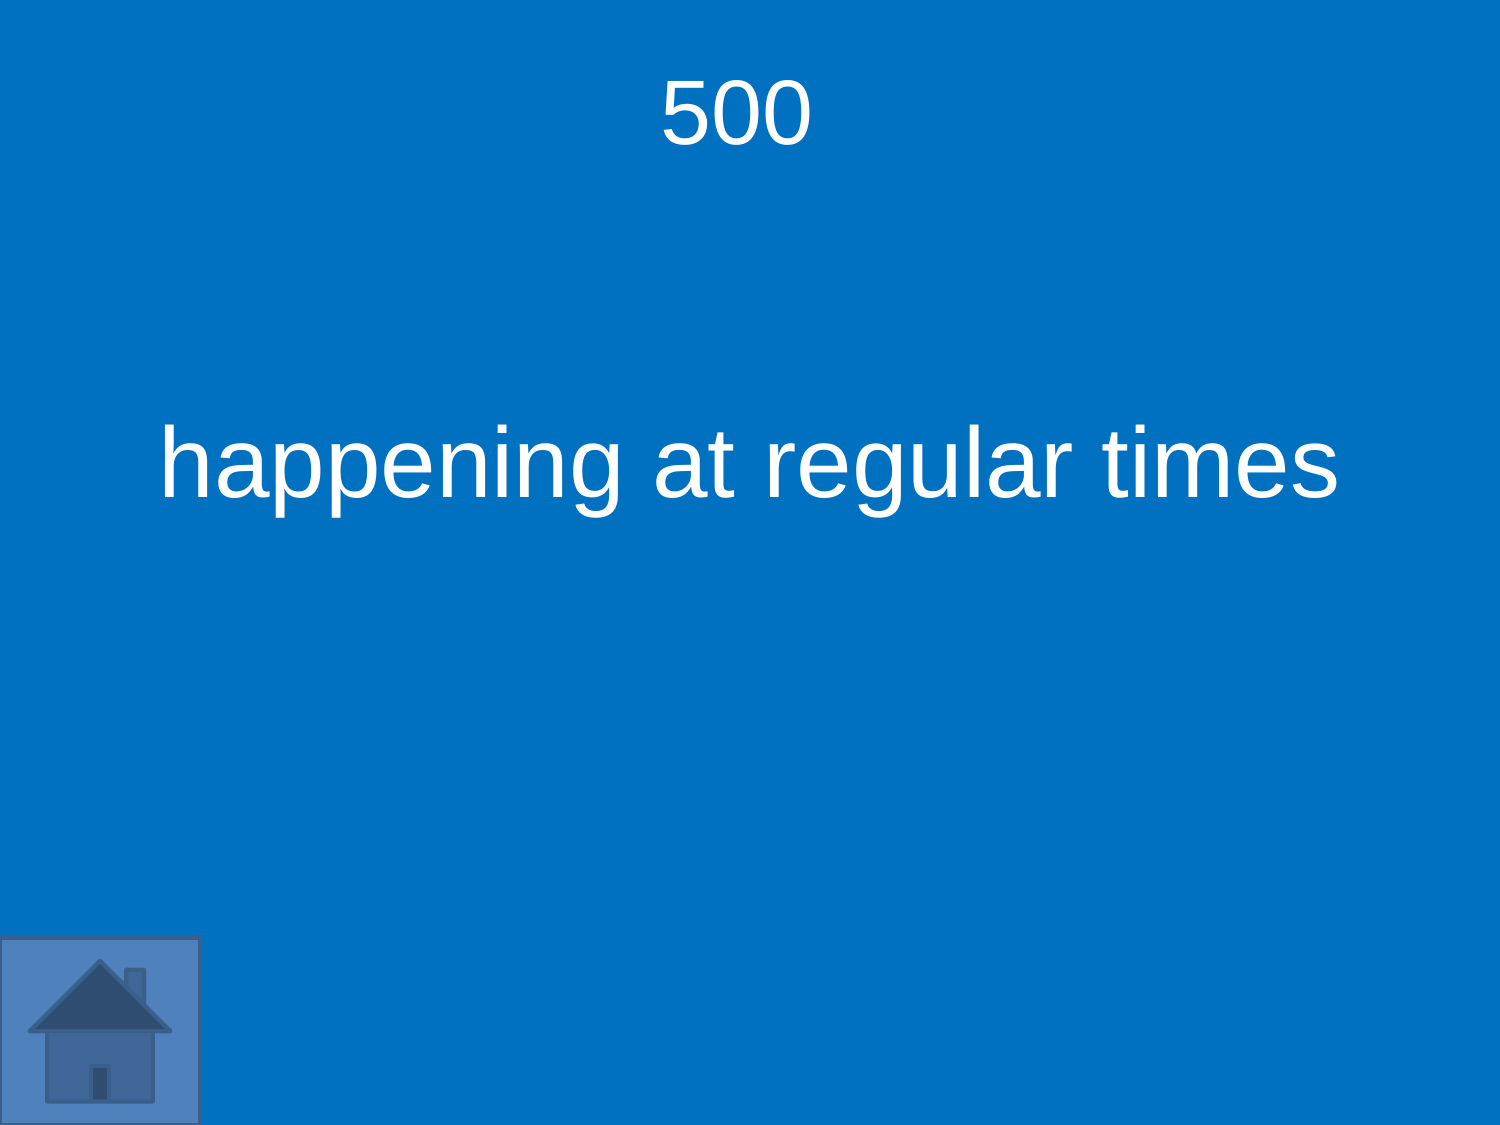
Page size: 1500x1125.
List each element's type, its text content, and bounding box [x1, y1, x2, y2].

text_box [0, 935, 202, 1125]
text_box happening at regular times [74, 249, 1425, 1088]
text_box 500 [74, 45, 1425, 233]
